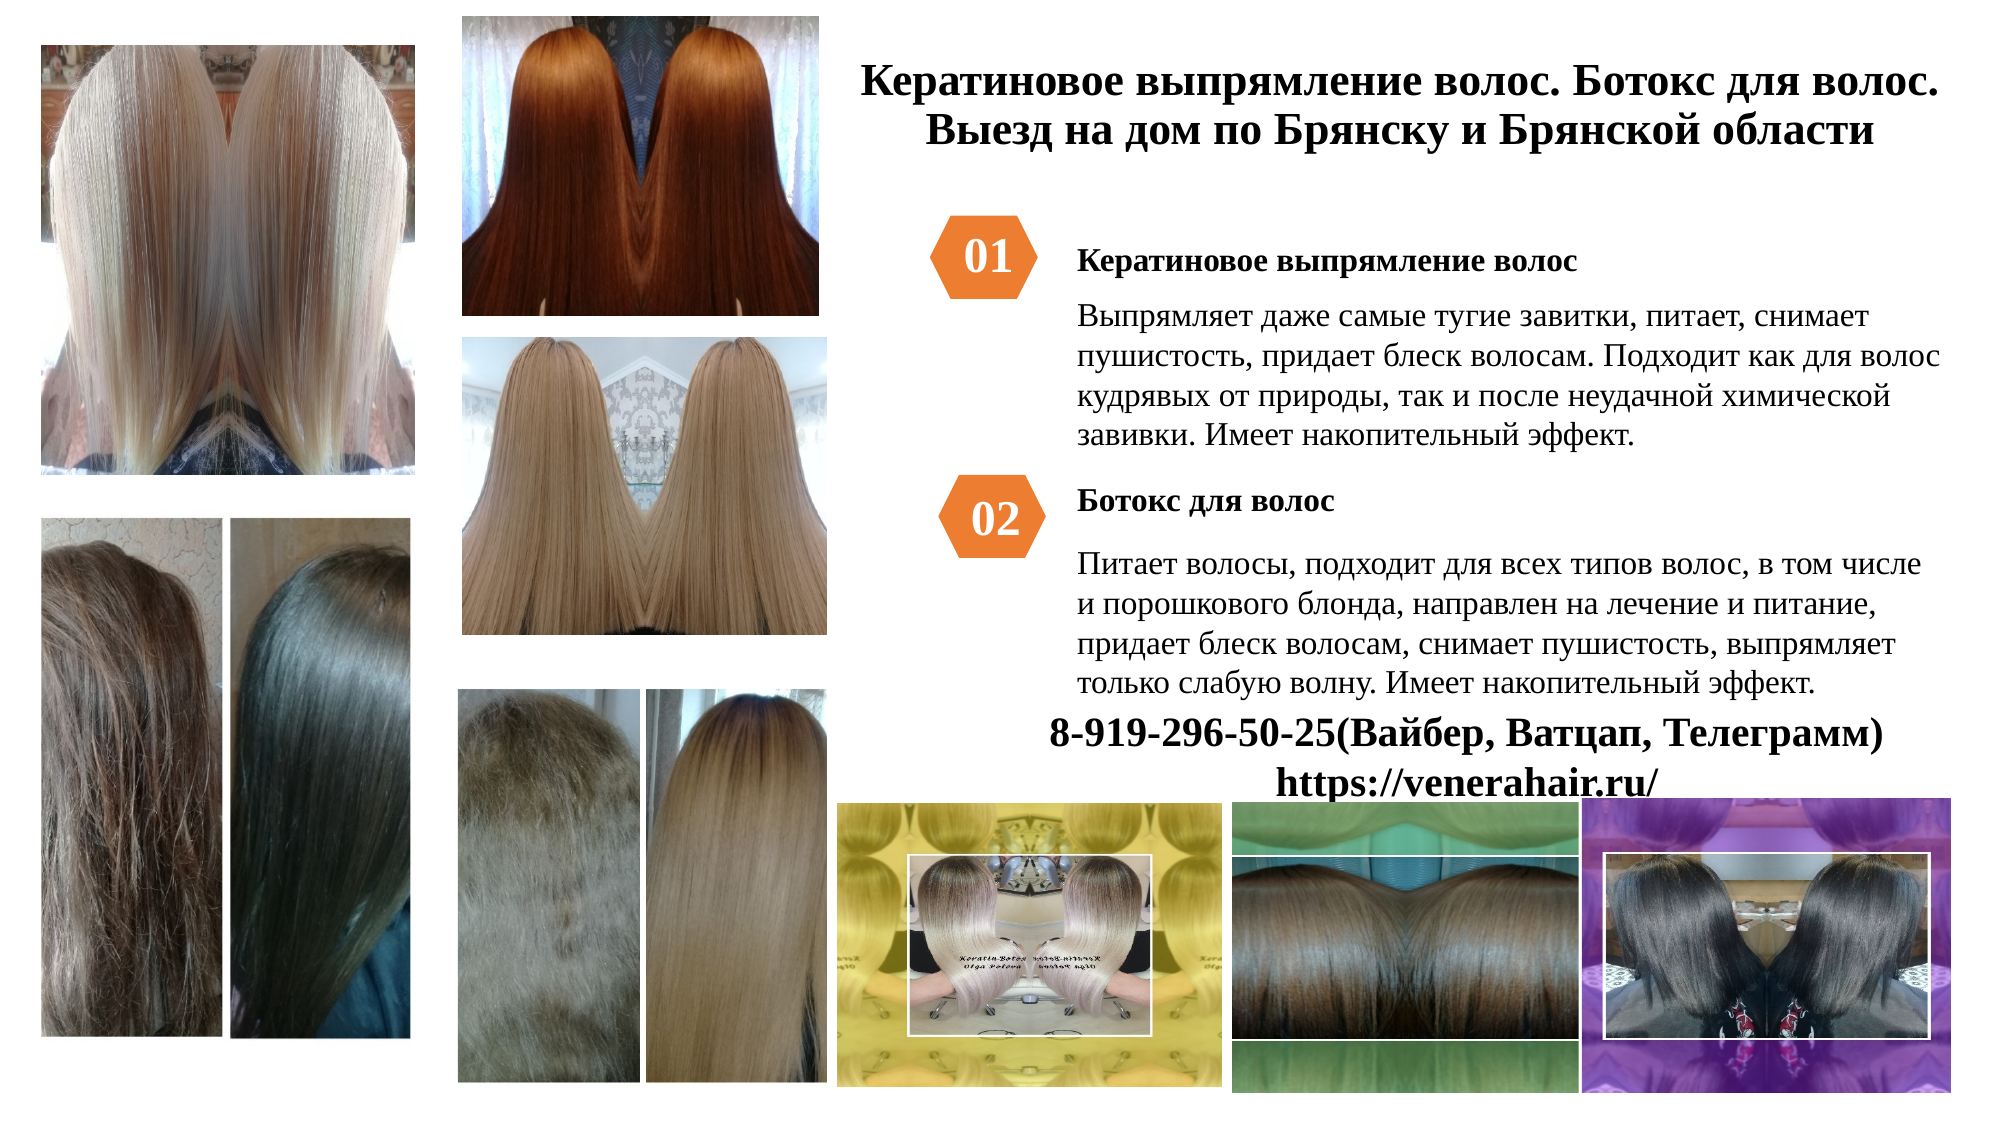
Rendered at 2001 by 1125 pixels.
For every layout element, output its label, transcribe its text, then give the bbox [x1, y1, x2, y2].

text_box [938, 470, 1961, 751]
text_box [929, 215, 1964, 503]
picture [41, 45, 415, 475]
picture [41, 510, 411, 1050]
picture [462, 337, 827, 635]
picture [1581, 798, 1951, 1093]
text_box 8-919-296-50-25(Вайбер, Ватцап, Телеграмм) https://venerahair.ru/ [933, 697, 2000, 913]
title Кератиновое выпрямление волос. Ботокс для волос. Выезд на дом по Брянску и Брянской области [837, 24, 1963, 188]
picture [457, 671, 827, 1100]
picture [462, 16, 819, 316]
picture [837, 803, 1222, 1087]
picture [1231, 802, 1579, 1093]
